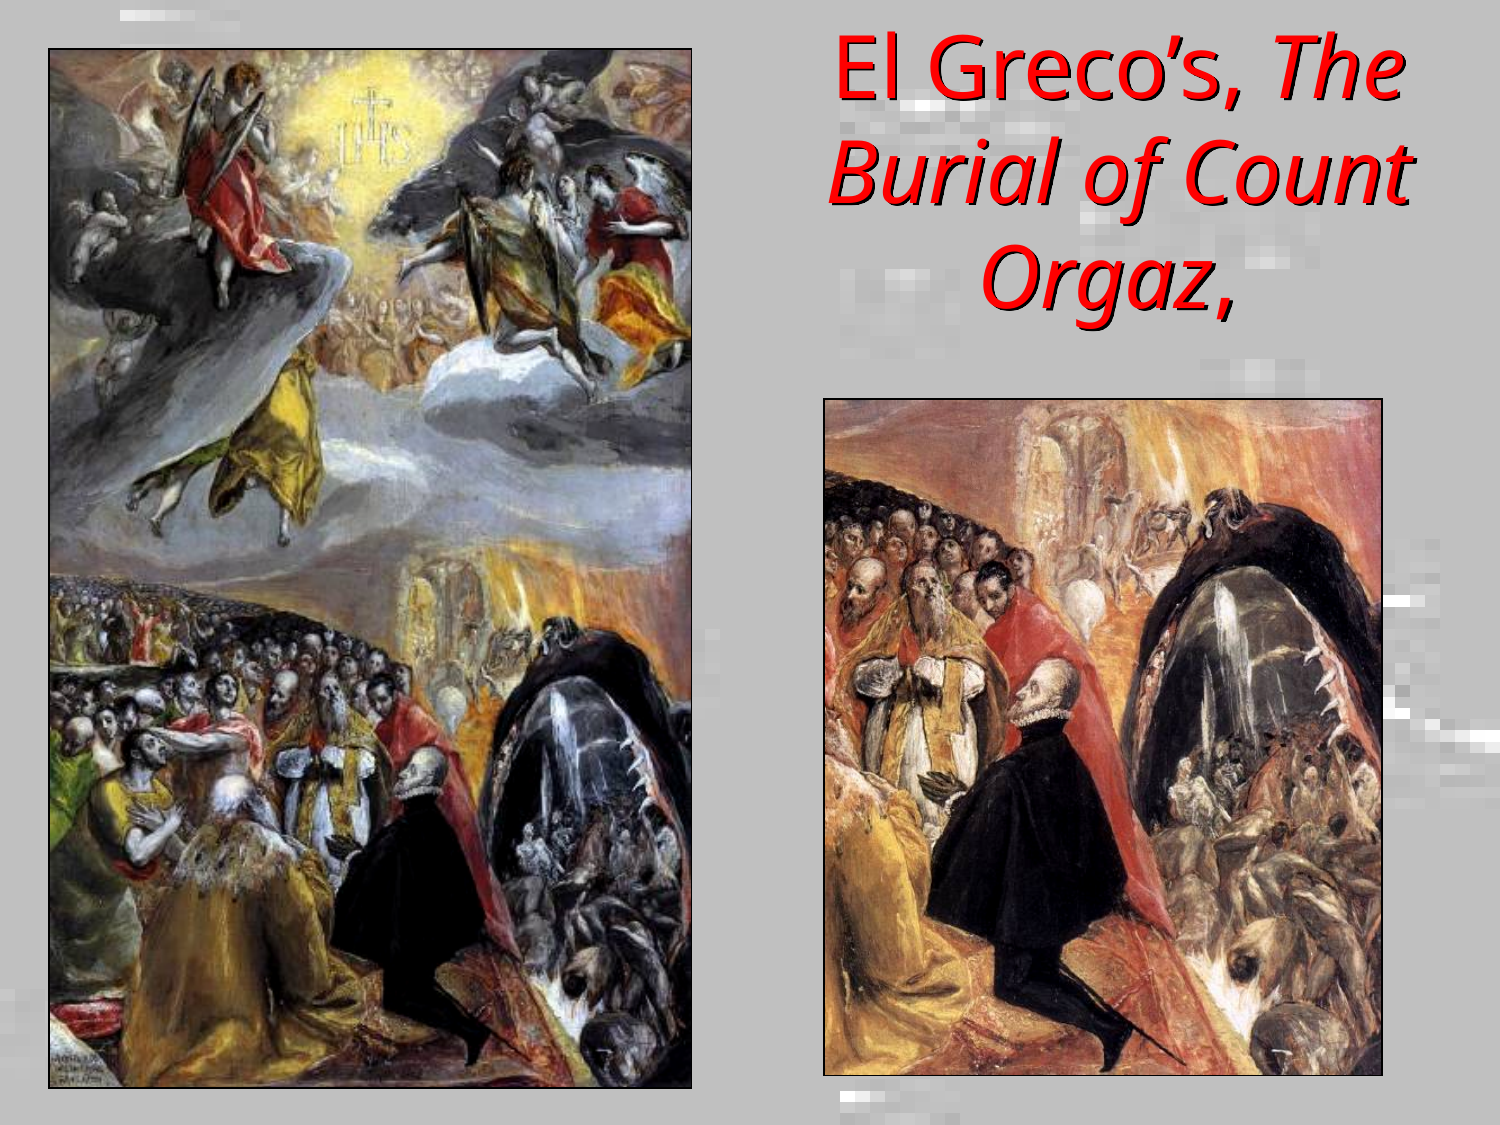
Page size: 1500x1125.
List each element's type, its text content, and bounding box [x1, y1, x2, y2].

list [824, 399, 1382, 1076]
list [49, 49, 692, 1088]
title El Greco’s, The Burial of Count Orgaz, [762, 24, 1476, 313]
picture [0, 0, 1500, 1125]
